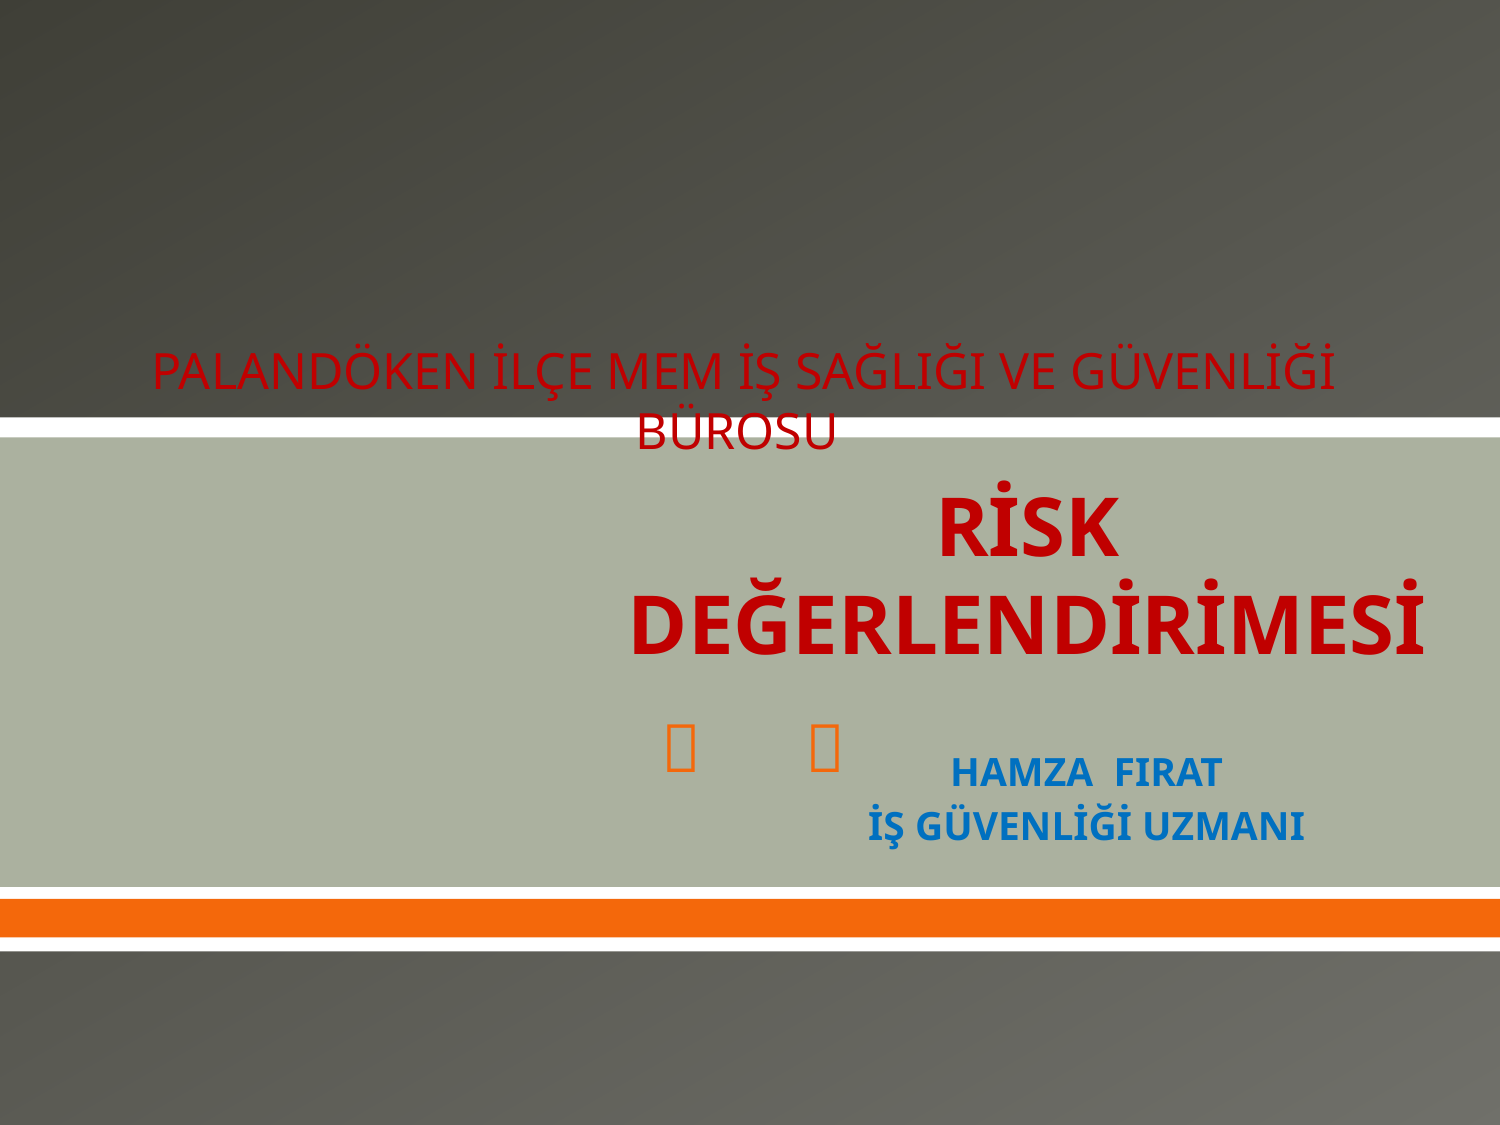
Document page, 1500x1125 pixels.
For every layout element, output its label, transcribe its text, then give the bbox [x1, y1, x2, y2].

title PALANDÖKEN İLÇE MEM İŞ SAĞLIĞI VE GÜVENLİĞİ BÜROSU [100, 19, 1388, 528]
text_box Hamza FIRAT İŞ GÜVENLİĞİ UZMANI [797, 739, 1376, 858]
subtitle RİSK DEĞERLENDİRİMESİ [608, 468, 1447, 681]
